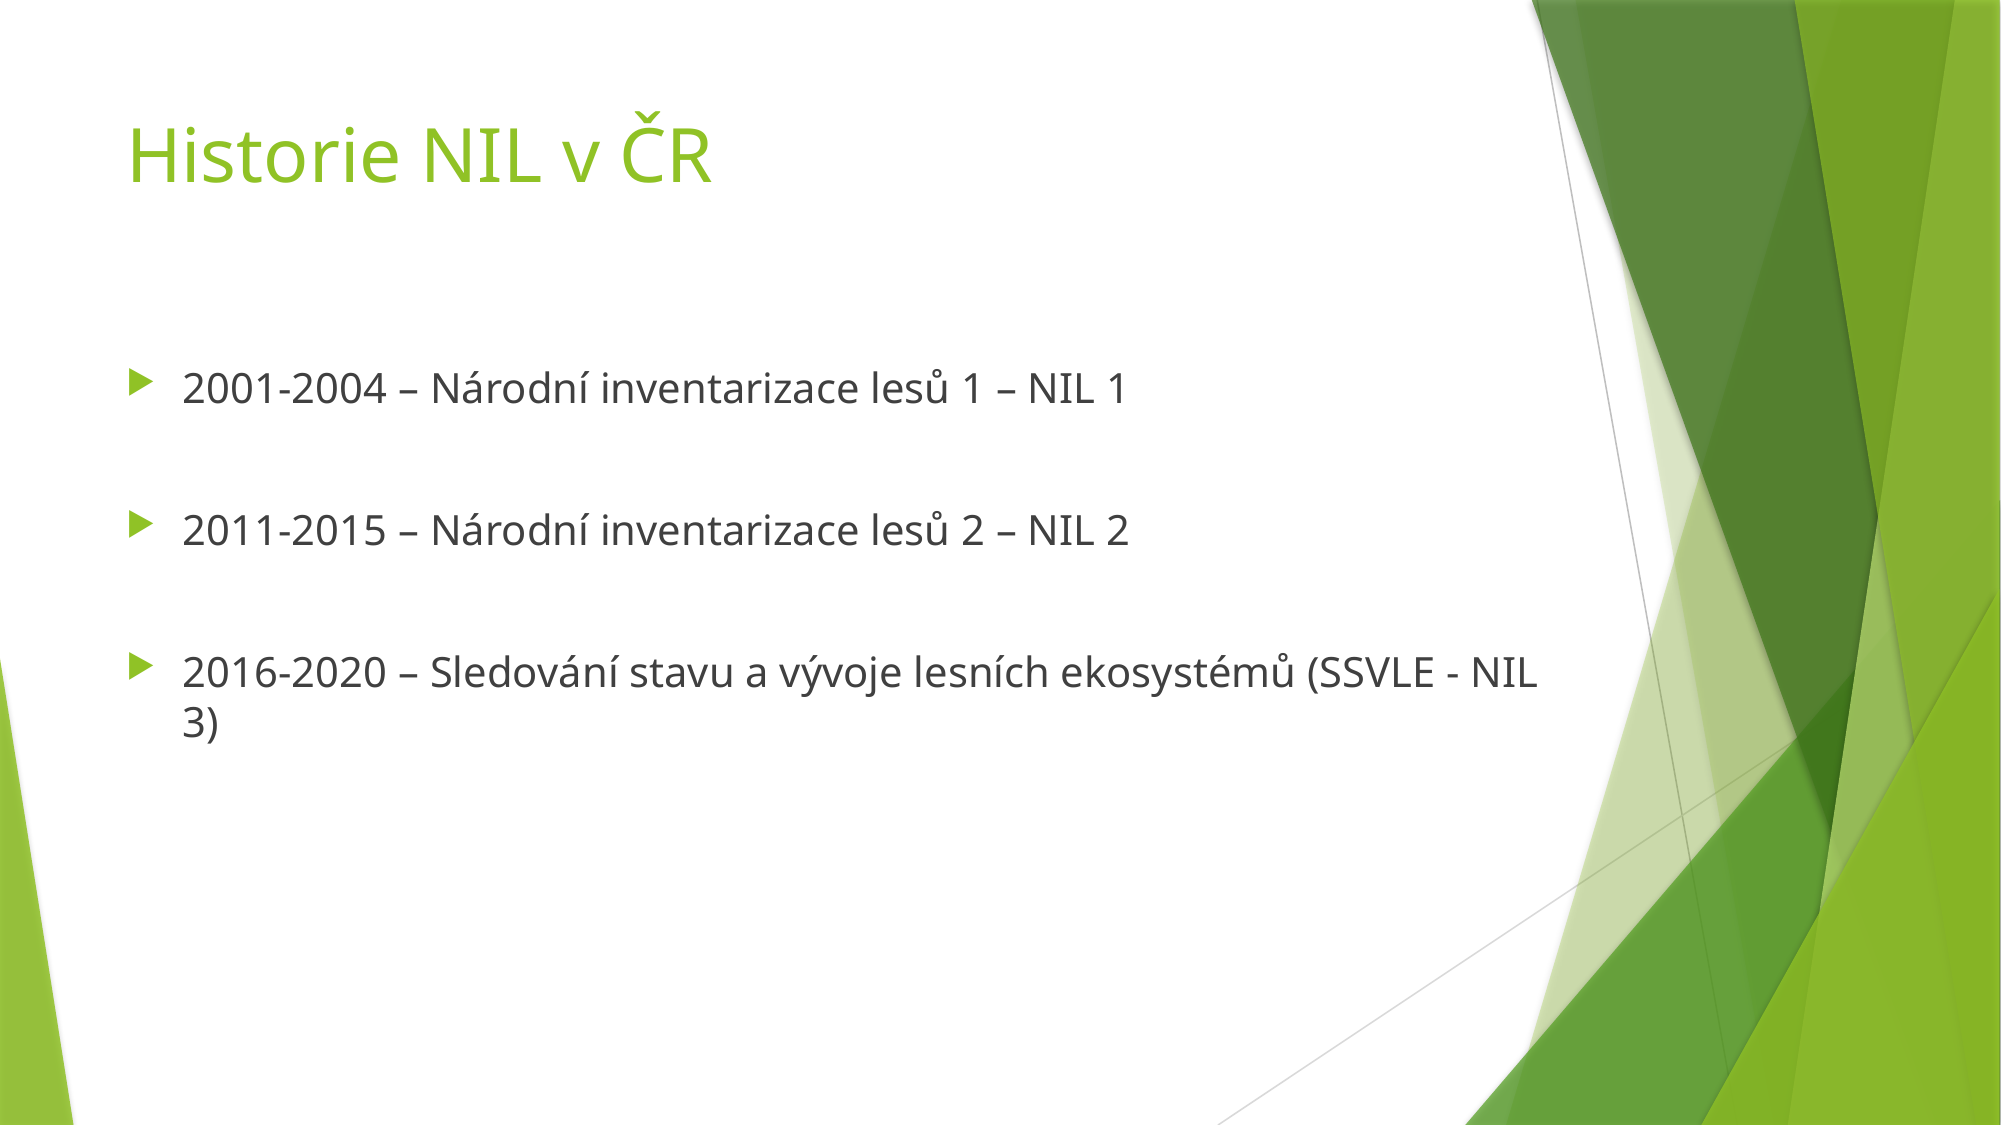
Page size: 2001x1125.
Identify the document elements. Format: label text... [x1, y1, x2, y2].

title Historie NIL v ČR [111, 99, 1522, 317]
list 2001-2004 – Národní inventarizace lesů 1 – NIL 1 2011-2015 – Národní inventarizace lesů 2 – NIL 2 2016-2020 – Sledování stavu a vývoje lesních ekosystémů (SSVLE - NIL 3) [111, 354, 1565, 992]
